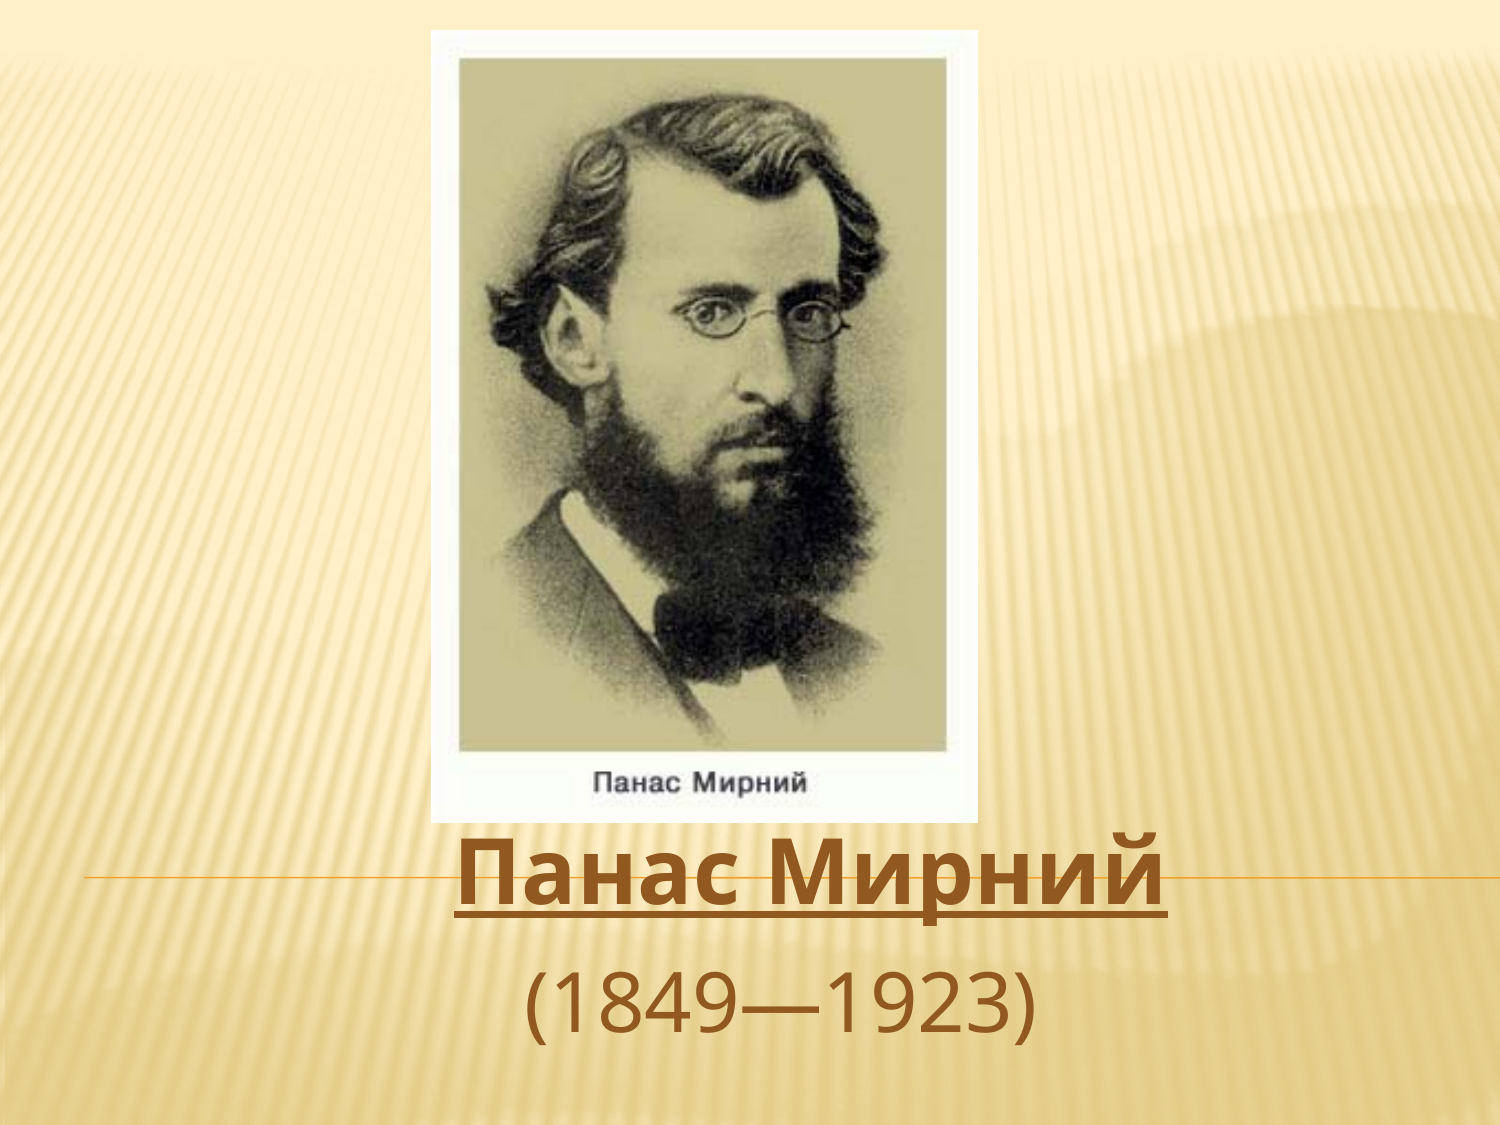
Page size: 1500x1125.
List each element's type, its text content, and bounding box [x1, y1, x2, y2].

subtitle Панас Мирний (1849—1923) [225, 786, 1275, 1059]
picture [430, 30, 978, 823]
